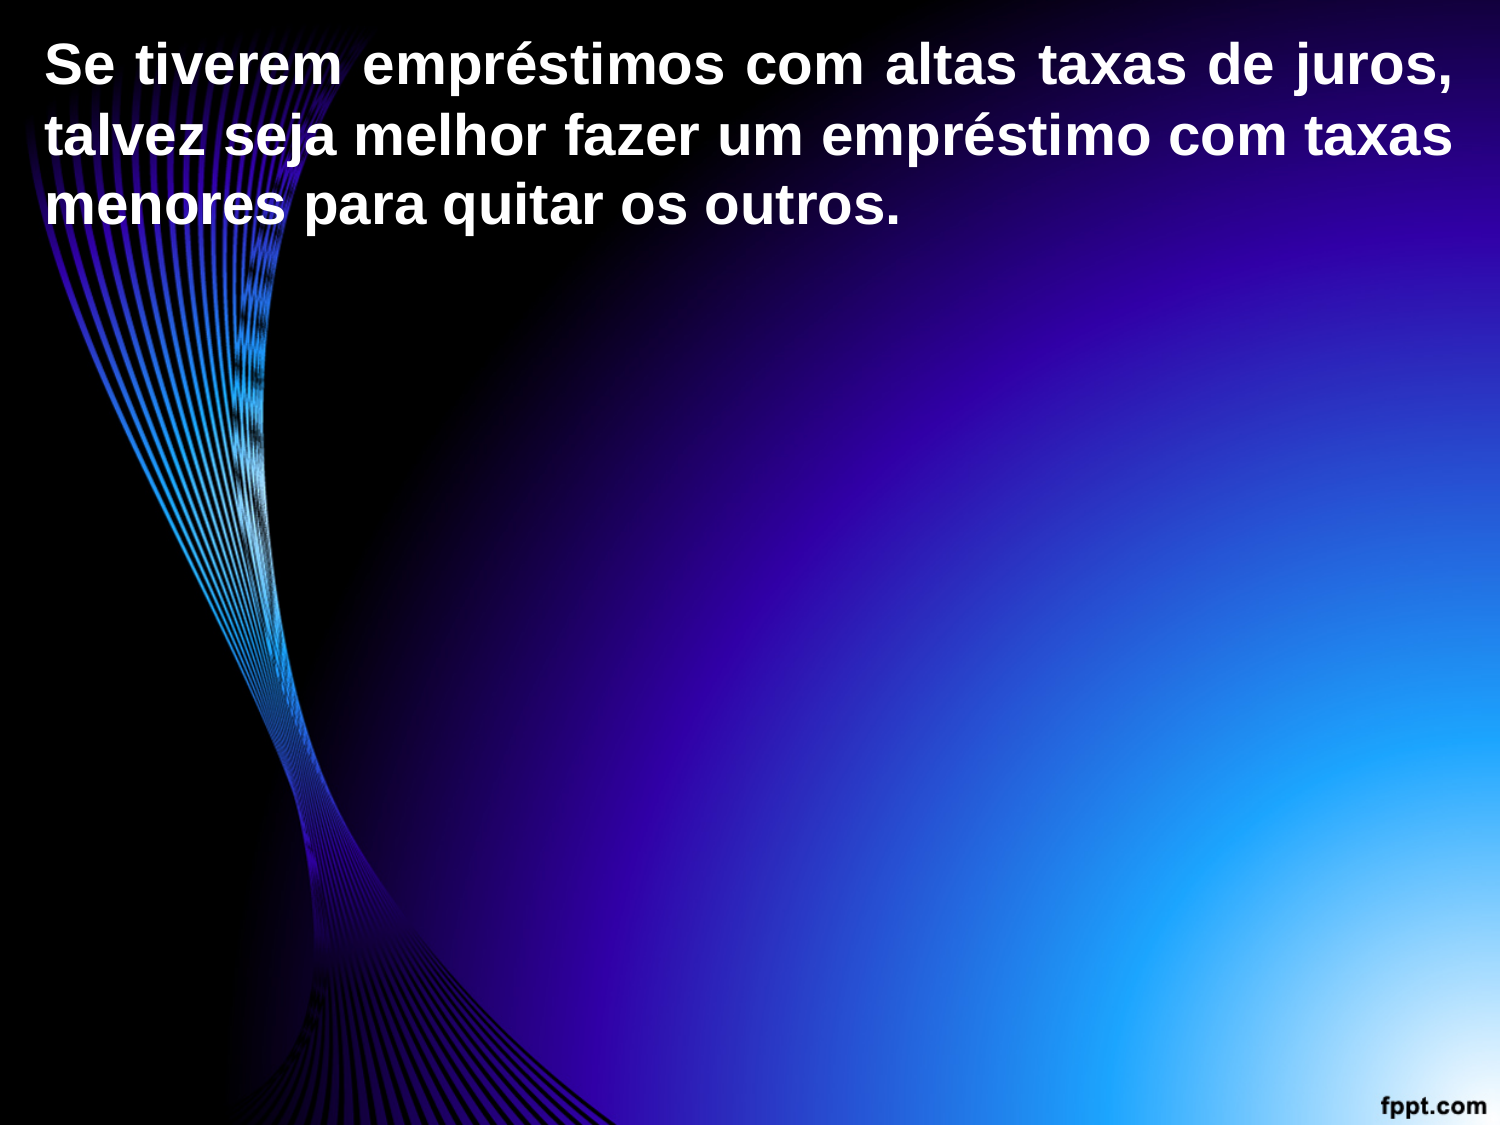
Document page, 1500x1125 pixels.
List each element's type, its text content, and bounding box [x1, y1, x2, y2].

subtitle Se tiverem empréstimos com altas taxas de juros, talvez seja melhor fazer um empréstimo com taxas menores para quitar os outros. [29, 19, 1471, 1094]
picture [0, 0, 1500, 1125]
